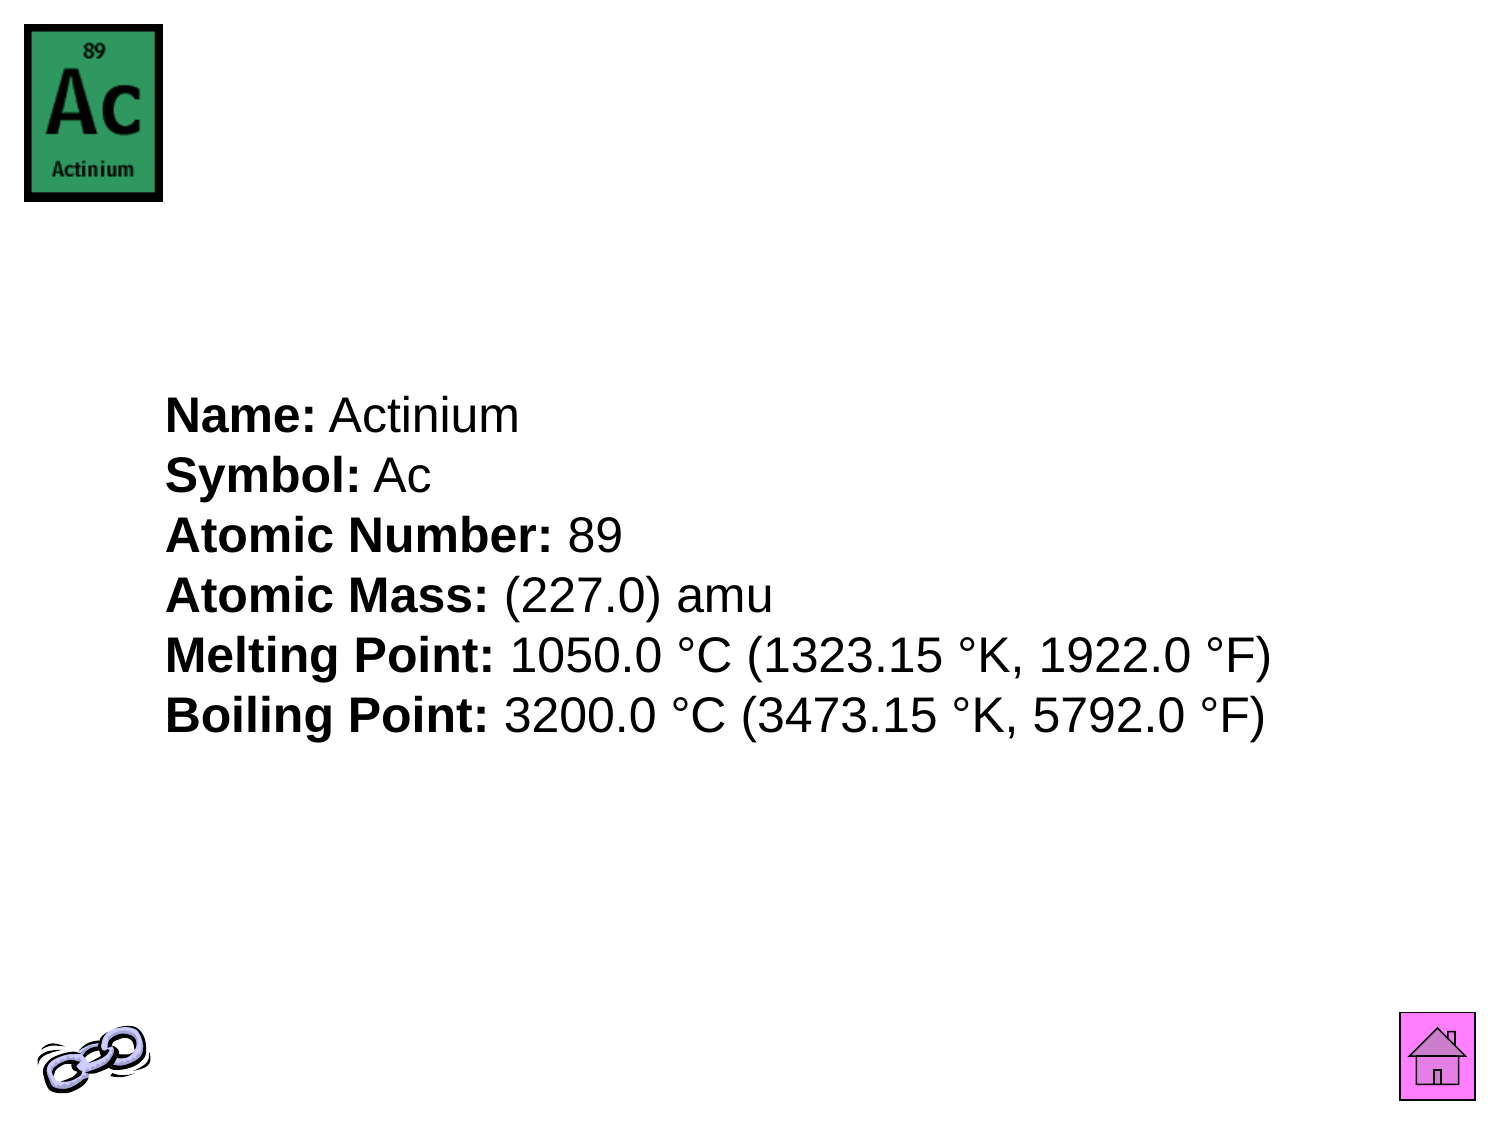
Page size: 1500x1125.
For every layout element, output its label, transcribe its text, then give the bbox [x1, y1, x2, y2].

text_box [24, 24, 163, 202]
text_box Name: Actinium Symbol: Ac Atomic Number: 89 Atomic Mass: (227.0) amu Melting Point: 1050.0 °C (1323.15 °K, 1922.0 °F) Boiling Point: 3200.0 °C (3473.15 °K, 5792.0 °F) [150, 375, 1313, 810]
text_box [1399, 1012, 1475, 1100]
picture [37, 1024, 152, 1095]
